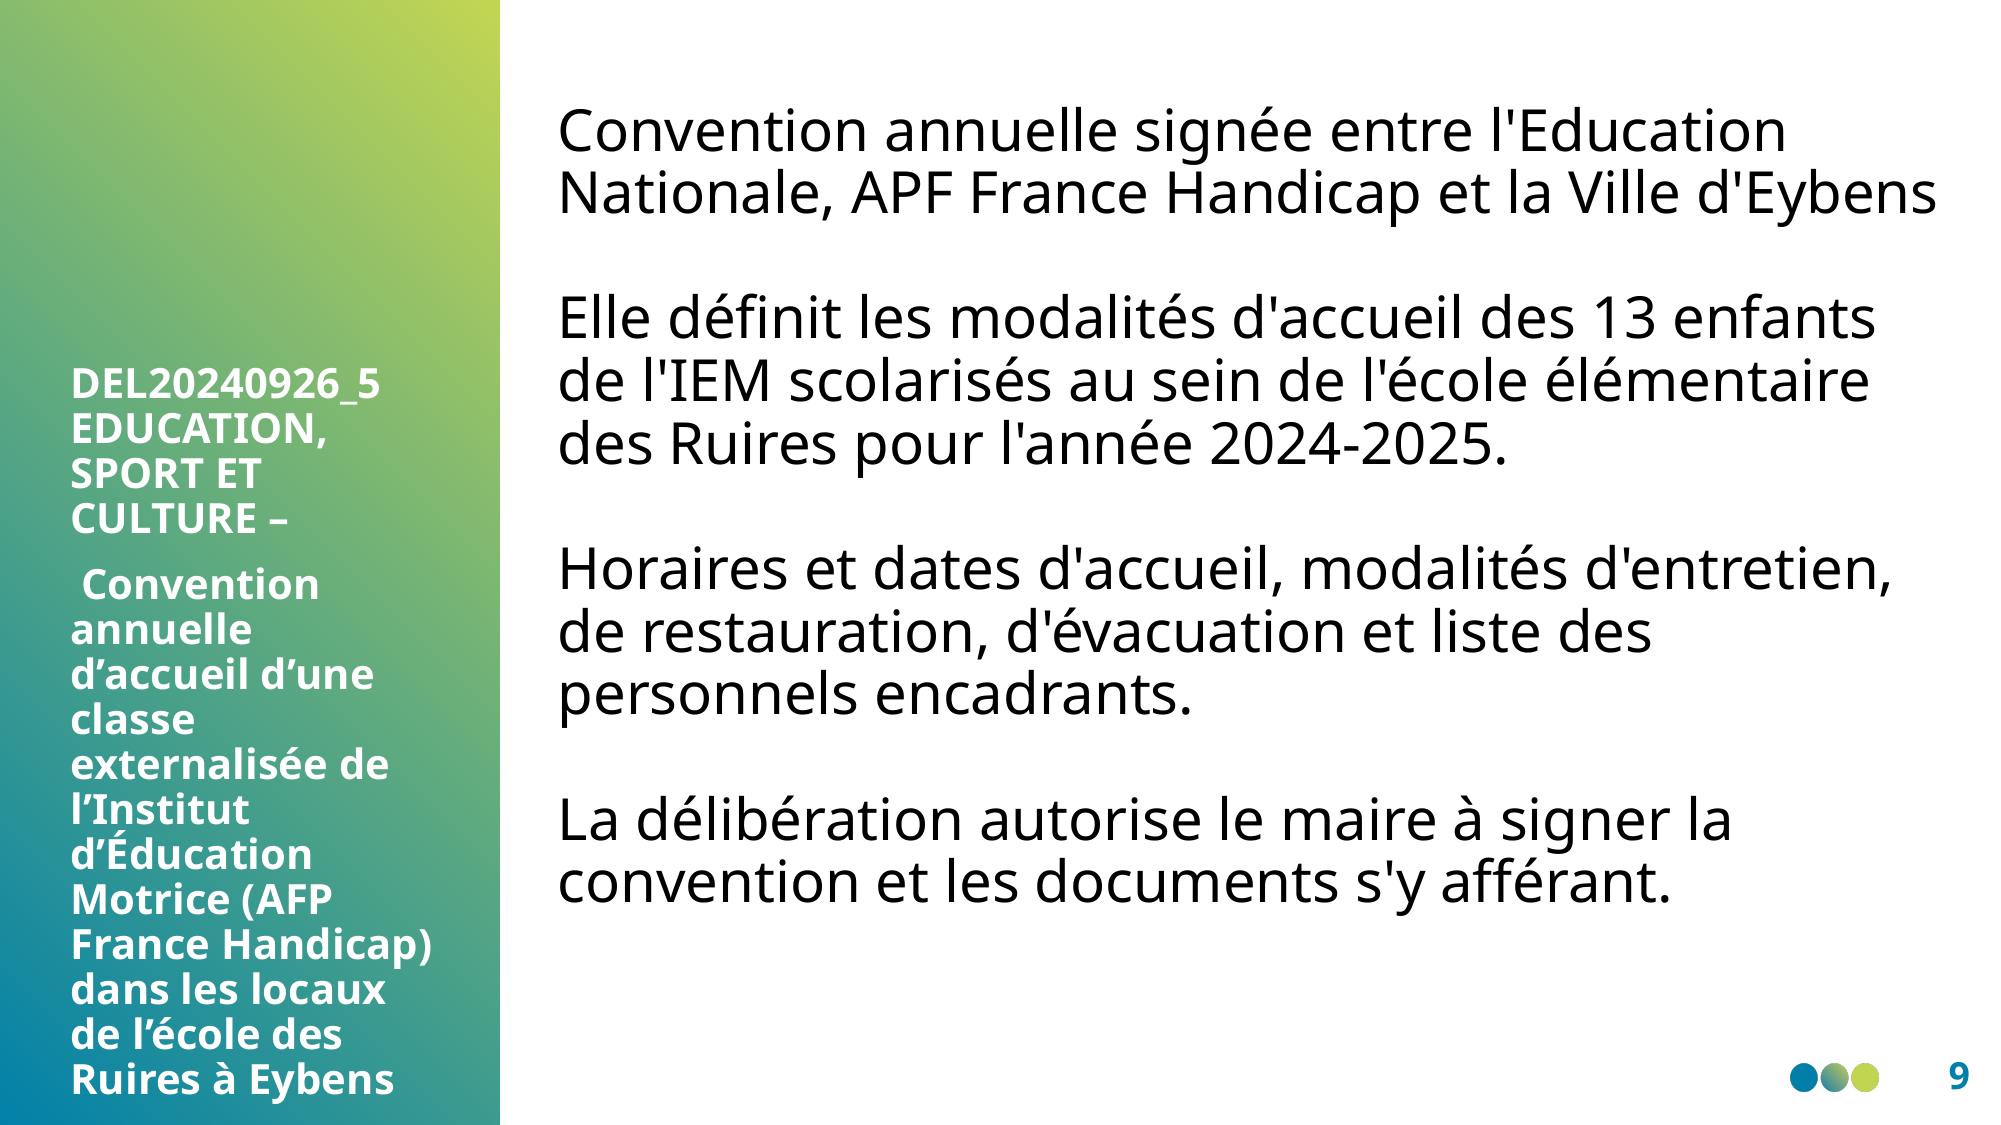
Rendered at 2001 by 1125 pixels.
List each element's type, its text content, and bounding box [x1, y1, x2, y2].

picture [1790, 1084, 1798, 1092]
text_box Convention annuelle signée entre l'Education Nationale, APF France Handicap et la Ville d'Eybens Elle définit les modalités d'accueil des 13 enfants de l'IEM scolarisés au sein de l'école élémentaire des Ruires pour l'année 2024-2025. Horaires et dates d'accueil, modalités d'entretien, de restauration, d'évacuation et liste des personnels encadrants. La délibération autorise le maire à signer la convention et les documents s'y afférant. [542, 58, 1965, 959]
picture [1810, 1063, 1879, 1092]
list DEL20240926_5 EDUCATION, SPORT ET CULTURE – Convention annuelle d’accueil d’une classe externalisée de l’Institut d’Éducation Motrice (AFP France Handicap) dans les locaux de l’école des Ruires à Eybens [55, 355, 458, 1125]
picture [1790, 1063, 1798, 1072]
